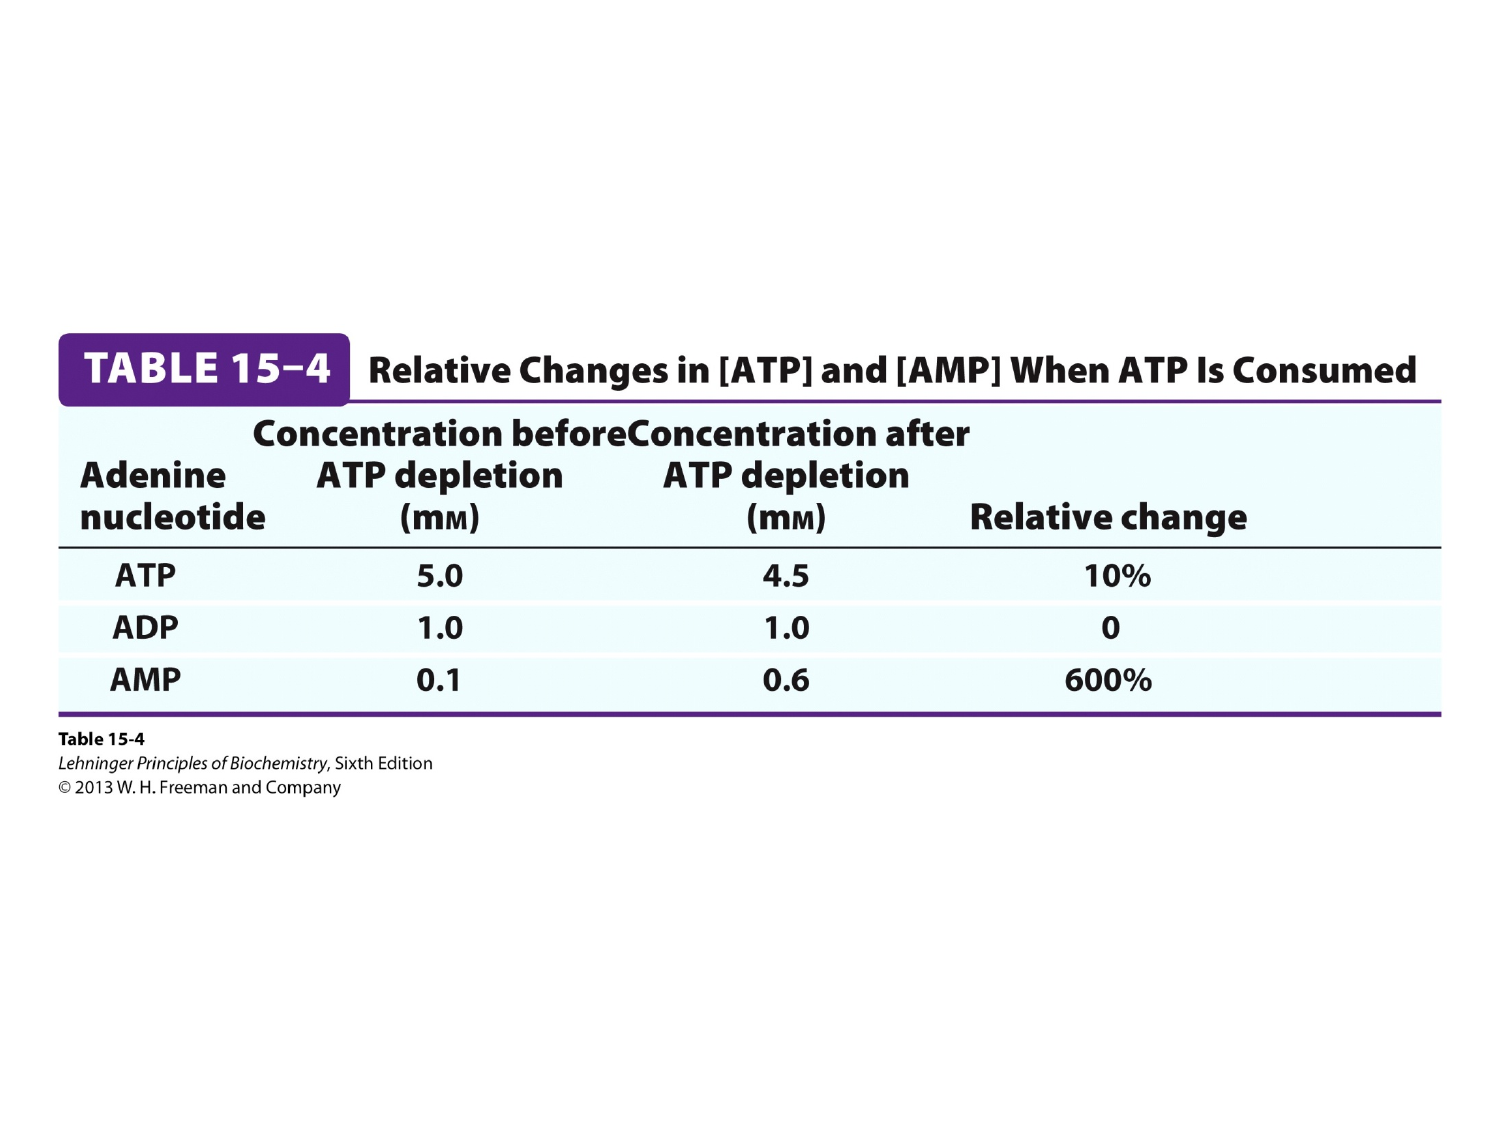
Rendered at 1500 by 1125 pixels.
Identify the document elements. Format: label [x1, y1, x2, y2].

picture [49, 324, 1450, 800]
